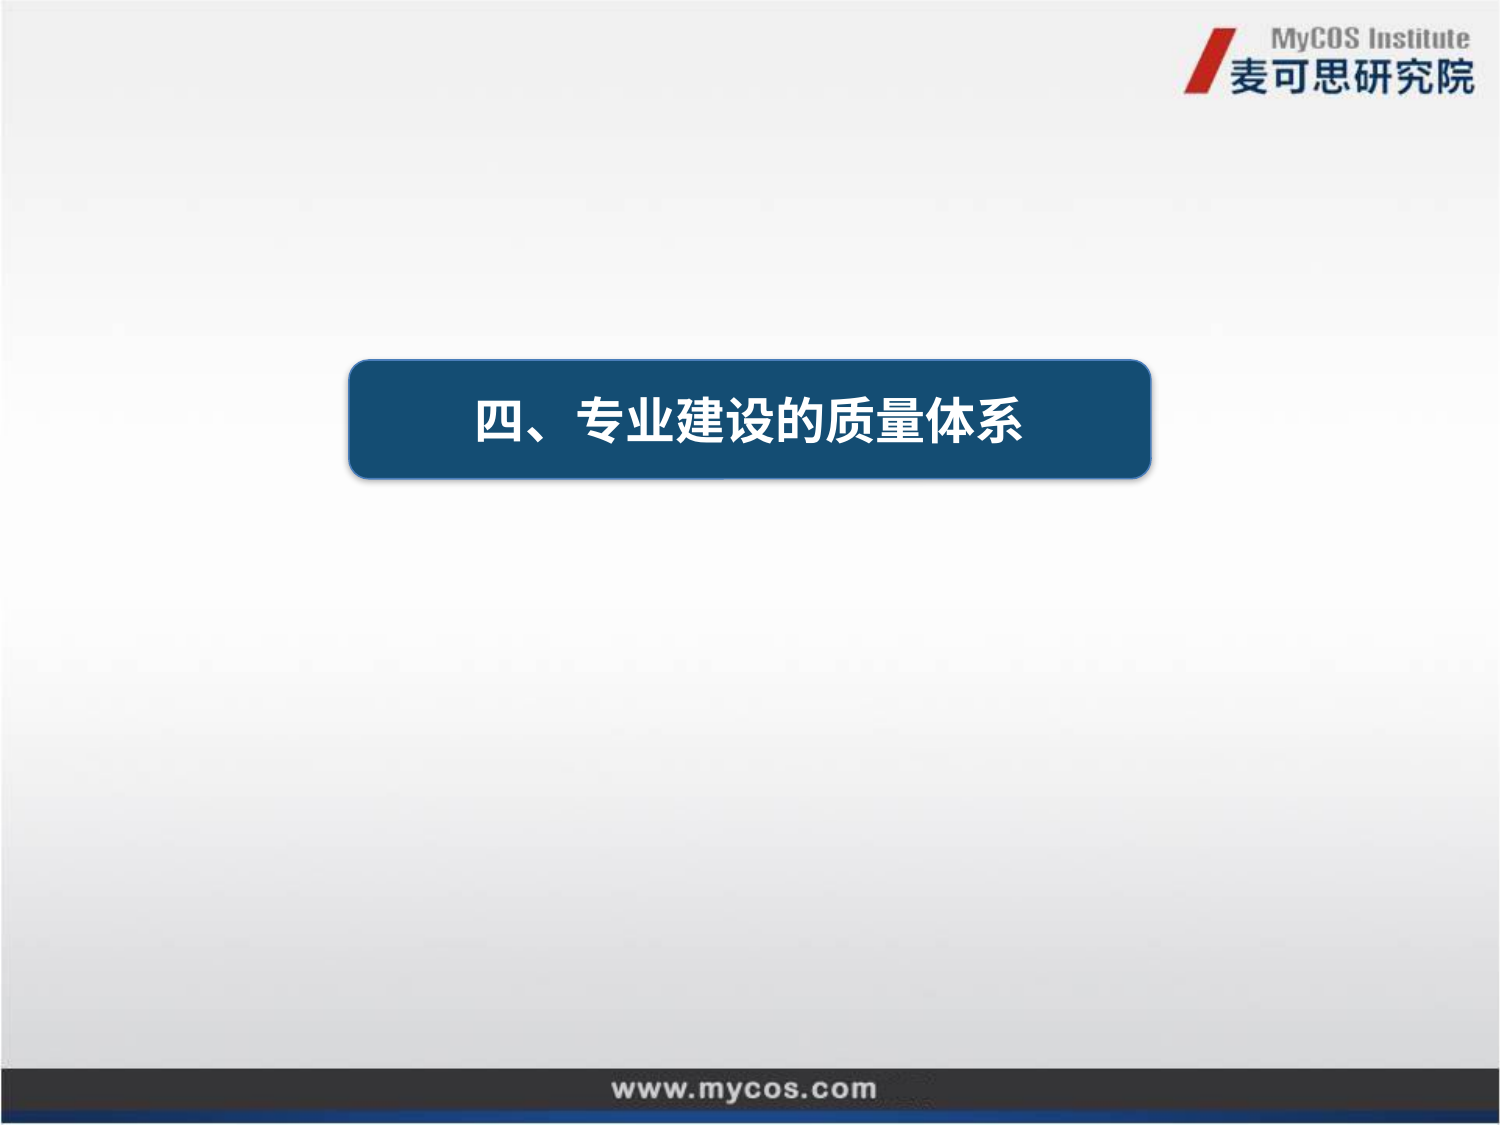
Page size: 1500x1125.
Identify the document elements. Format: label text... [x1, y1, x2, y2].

picture [0, 0, 1500, 1125]
text_box 四、专业建设的质量体系 [348, 359, 1152, 480]
